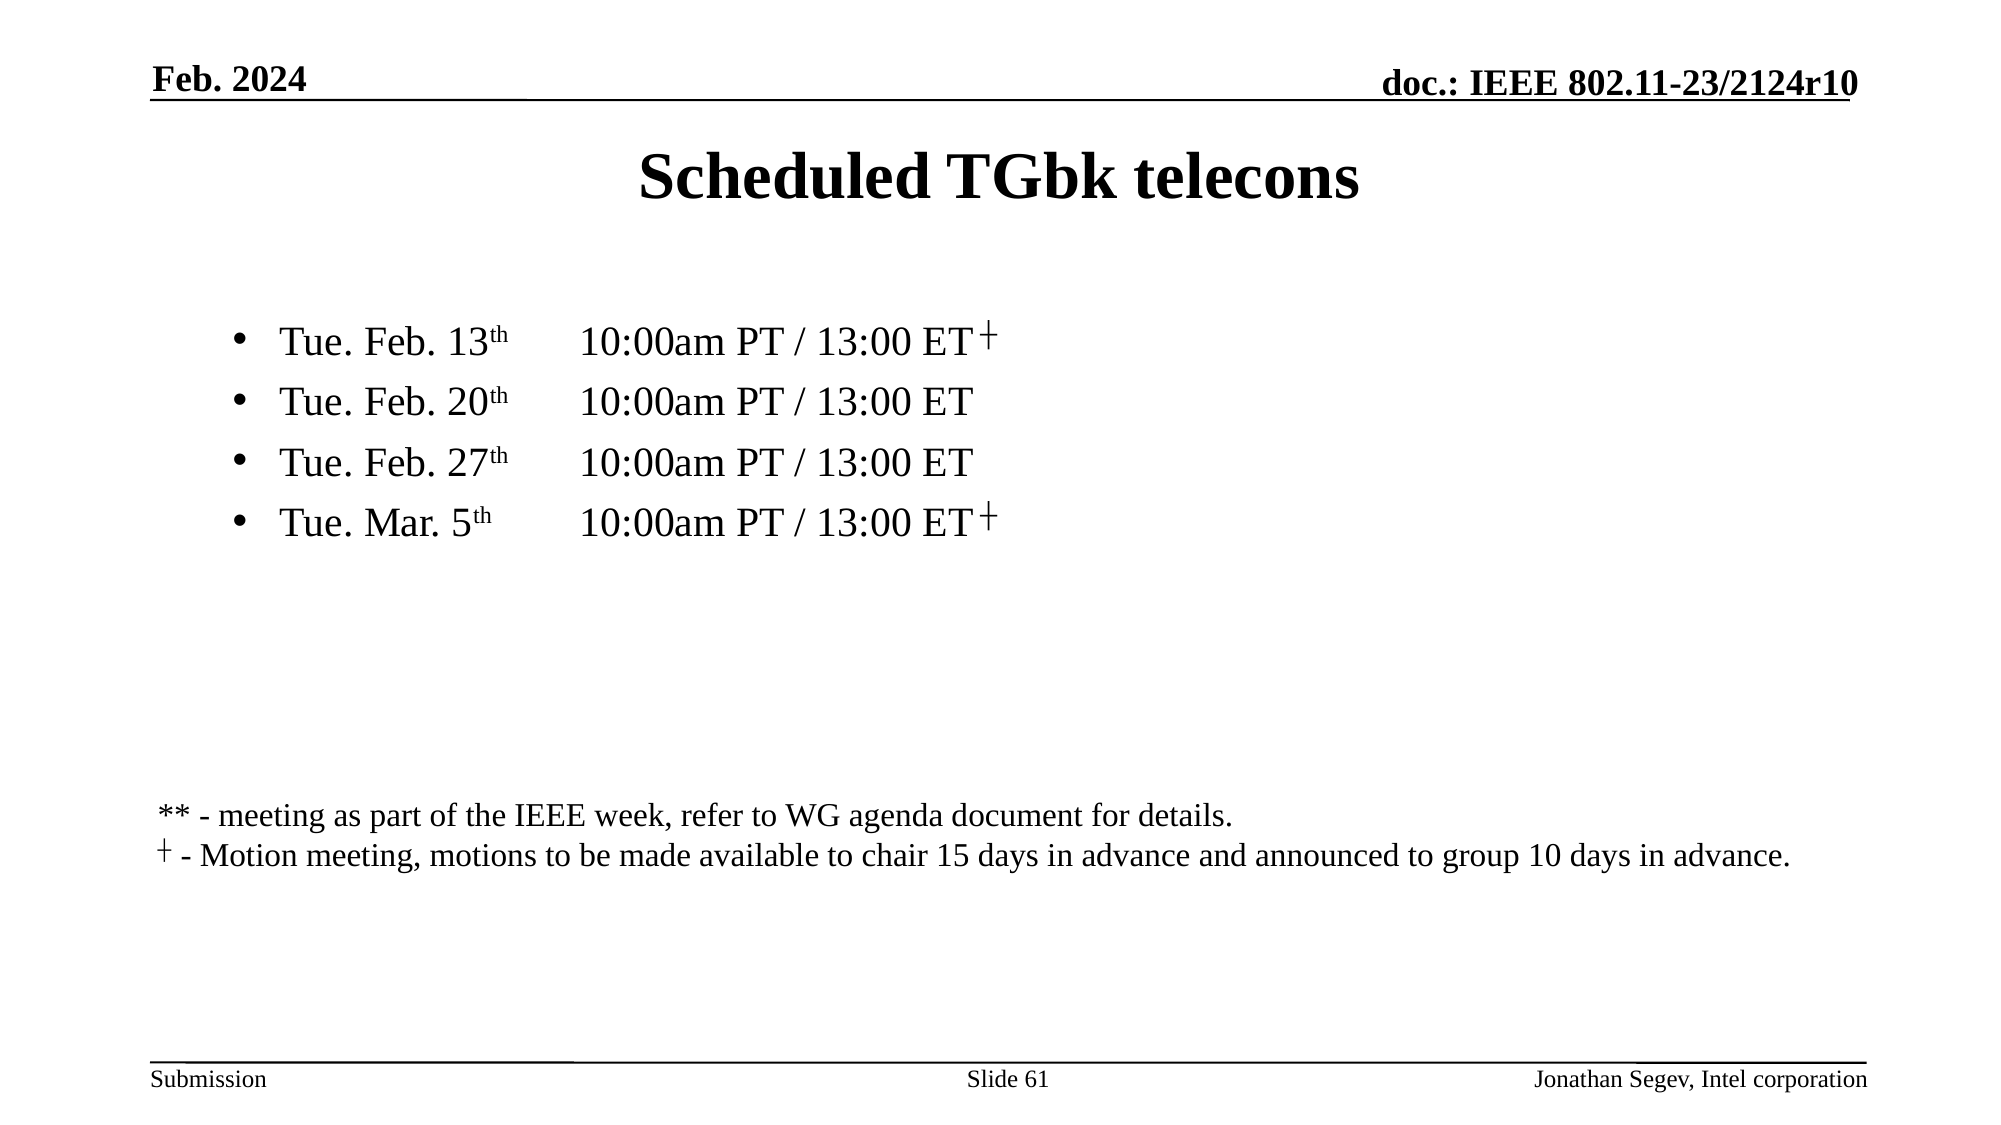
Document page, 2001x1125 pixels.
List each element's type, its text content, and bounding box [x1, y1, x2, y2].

text_box ** - meeting as part of the IEEE week, refer to WG agenda document for details. ┼ - Motion meeting, motions to be made available to chair 15 days in advance and announced to group 10 days in advance. [142, 785, 1897, 881]
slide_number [152, 54, 563, 100]
footer Jonathan Segev, Intel corporation [1171, 1061, 1869, 1093]
text_box Tue. Feb. 13th 10:00am PT / 13:00 ET ┼ Tue. Feb. 20th 10:00am PT / 13:00 ET Tue. Feb. 27th 10:00am PT / 13:00 ET Tue. Mar. 5th 10:00am PT / 13:00 ET ┼ [142, 305, 1815, 629]
slide_number Slide 61 [950, 1061, 1067, 1123]
title Scheduled TGbk telecons [149, 112, 1850, 232]
